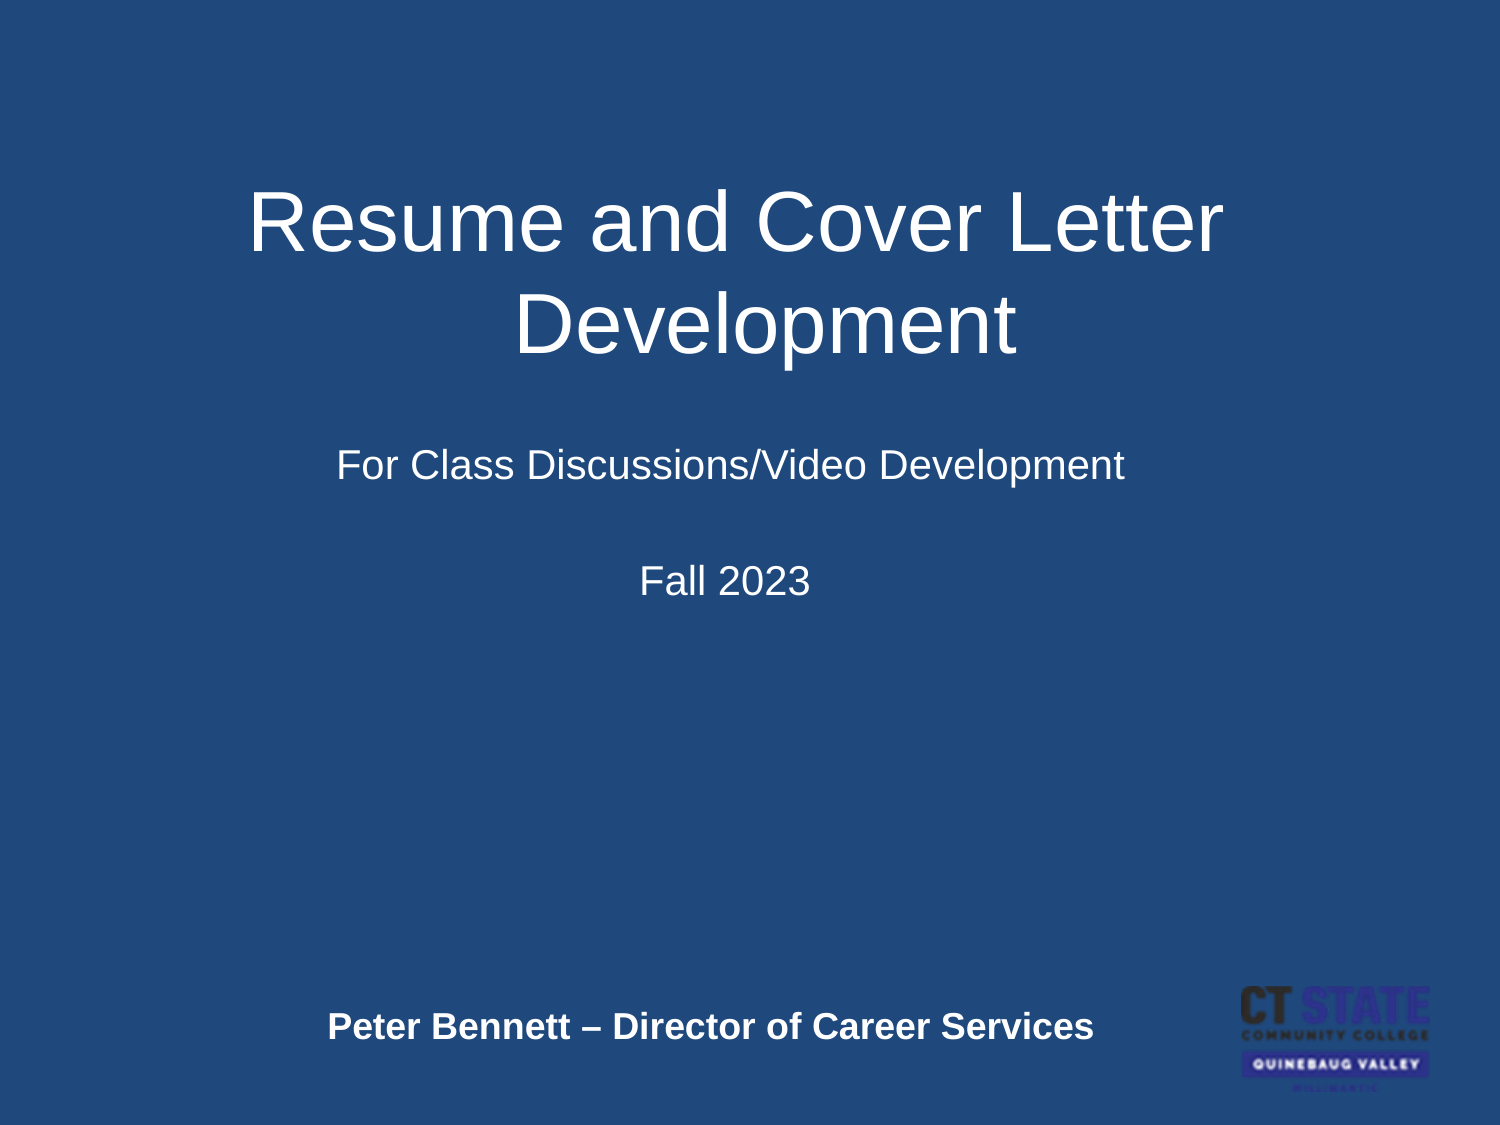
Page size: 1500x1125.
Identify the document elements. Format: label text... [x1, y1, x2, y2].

text_box Peter Bennett – Director of Career Services [312, 994, 1113, 1055]
picture [1241, 986, 1430, 1093]
text_box Resume and Cover Letter Development For Class Discussions/Video Development Fall 2023 [24, 12, 1425, 863]
